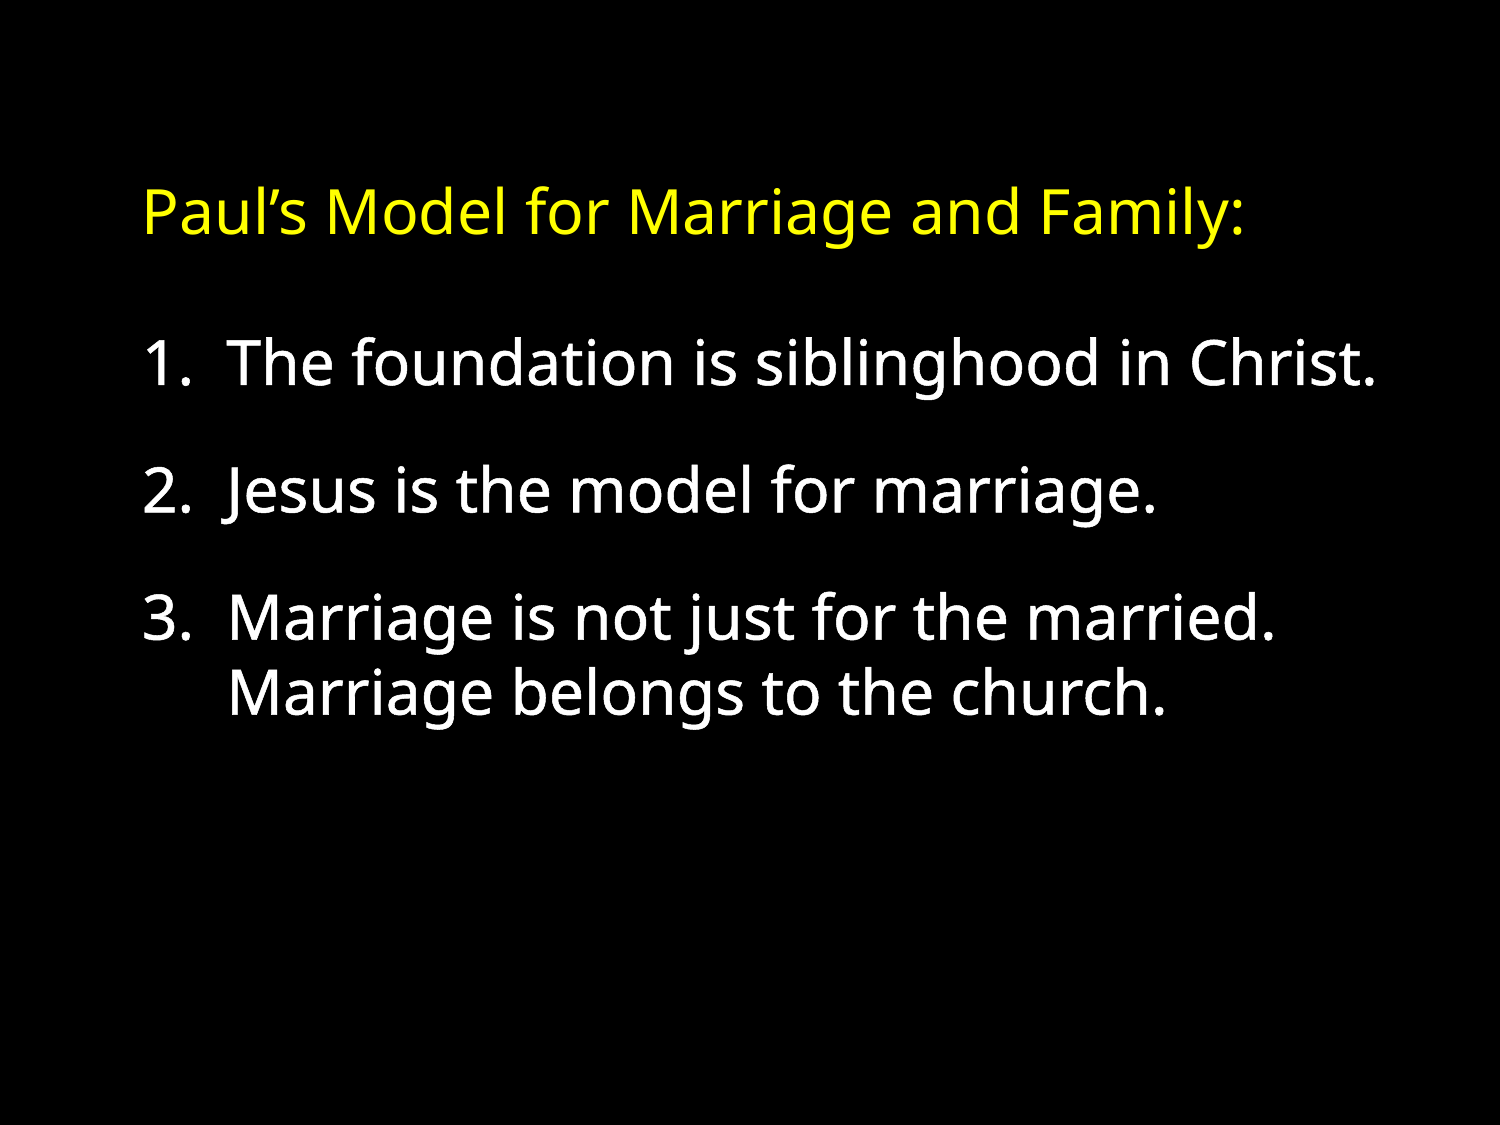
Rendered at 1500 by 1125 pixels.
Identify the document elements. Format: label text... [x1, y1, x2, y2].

text_box Paul’s Model for Marriage and Family: The foundation is siblinghood in Christ. Jesus is the model for marriage. Marriage is not just for the married. Marriage belongs to the church. [127, 165, 1456, 810]
